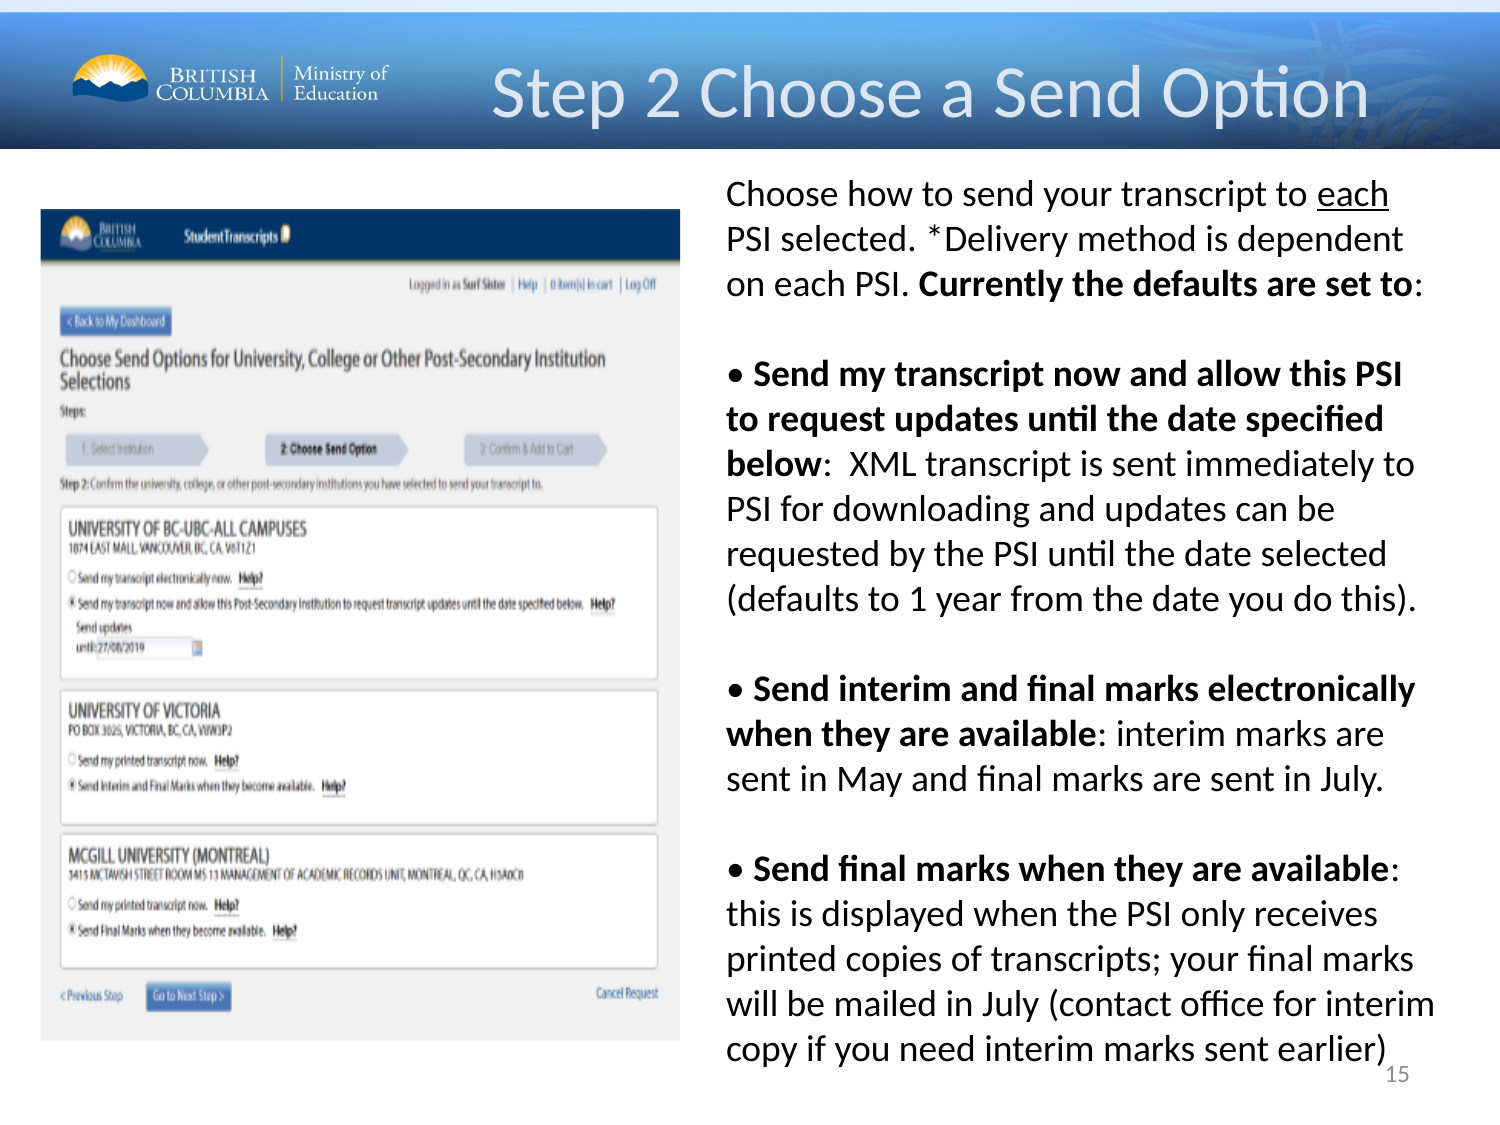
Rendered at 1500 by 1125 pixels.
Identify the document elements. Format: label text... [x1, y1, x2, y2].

text_box Choose how to send your transcript to each PSI selected. *Delivery method is dependent on each PSI. Currently the defaults are set to: • Send my transcript now and allow this PSI to request updates until the date specified below: XML transcript is sent immediately to PSI for downloading and updates can be requested by the PSI until the date selected (defaults to 1 year from the date you do this). • Send interim and final marks electronically when they are available: interim marks are sent in May and final marks are sent in July. • Send final marks when they are available: this is displayed when the PSI only receives printed copies of transcripts; your final marks will be mailed in July (contact office for interim copy if you need interim marks sent earlier) [711, 161, 1456, 1076]
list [40, 209, 681, 1043]
picture [0, 0, 1500, 149]
title Step 2 Choose a Send Option [419, 12, 1445, 163]
slide_number 15 [1074, 1076, 1425, 1103]
